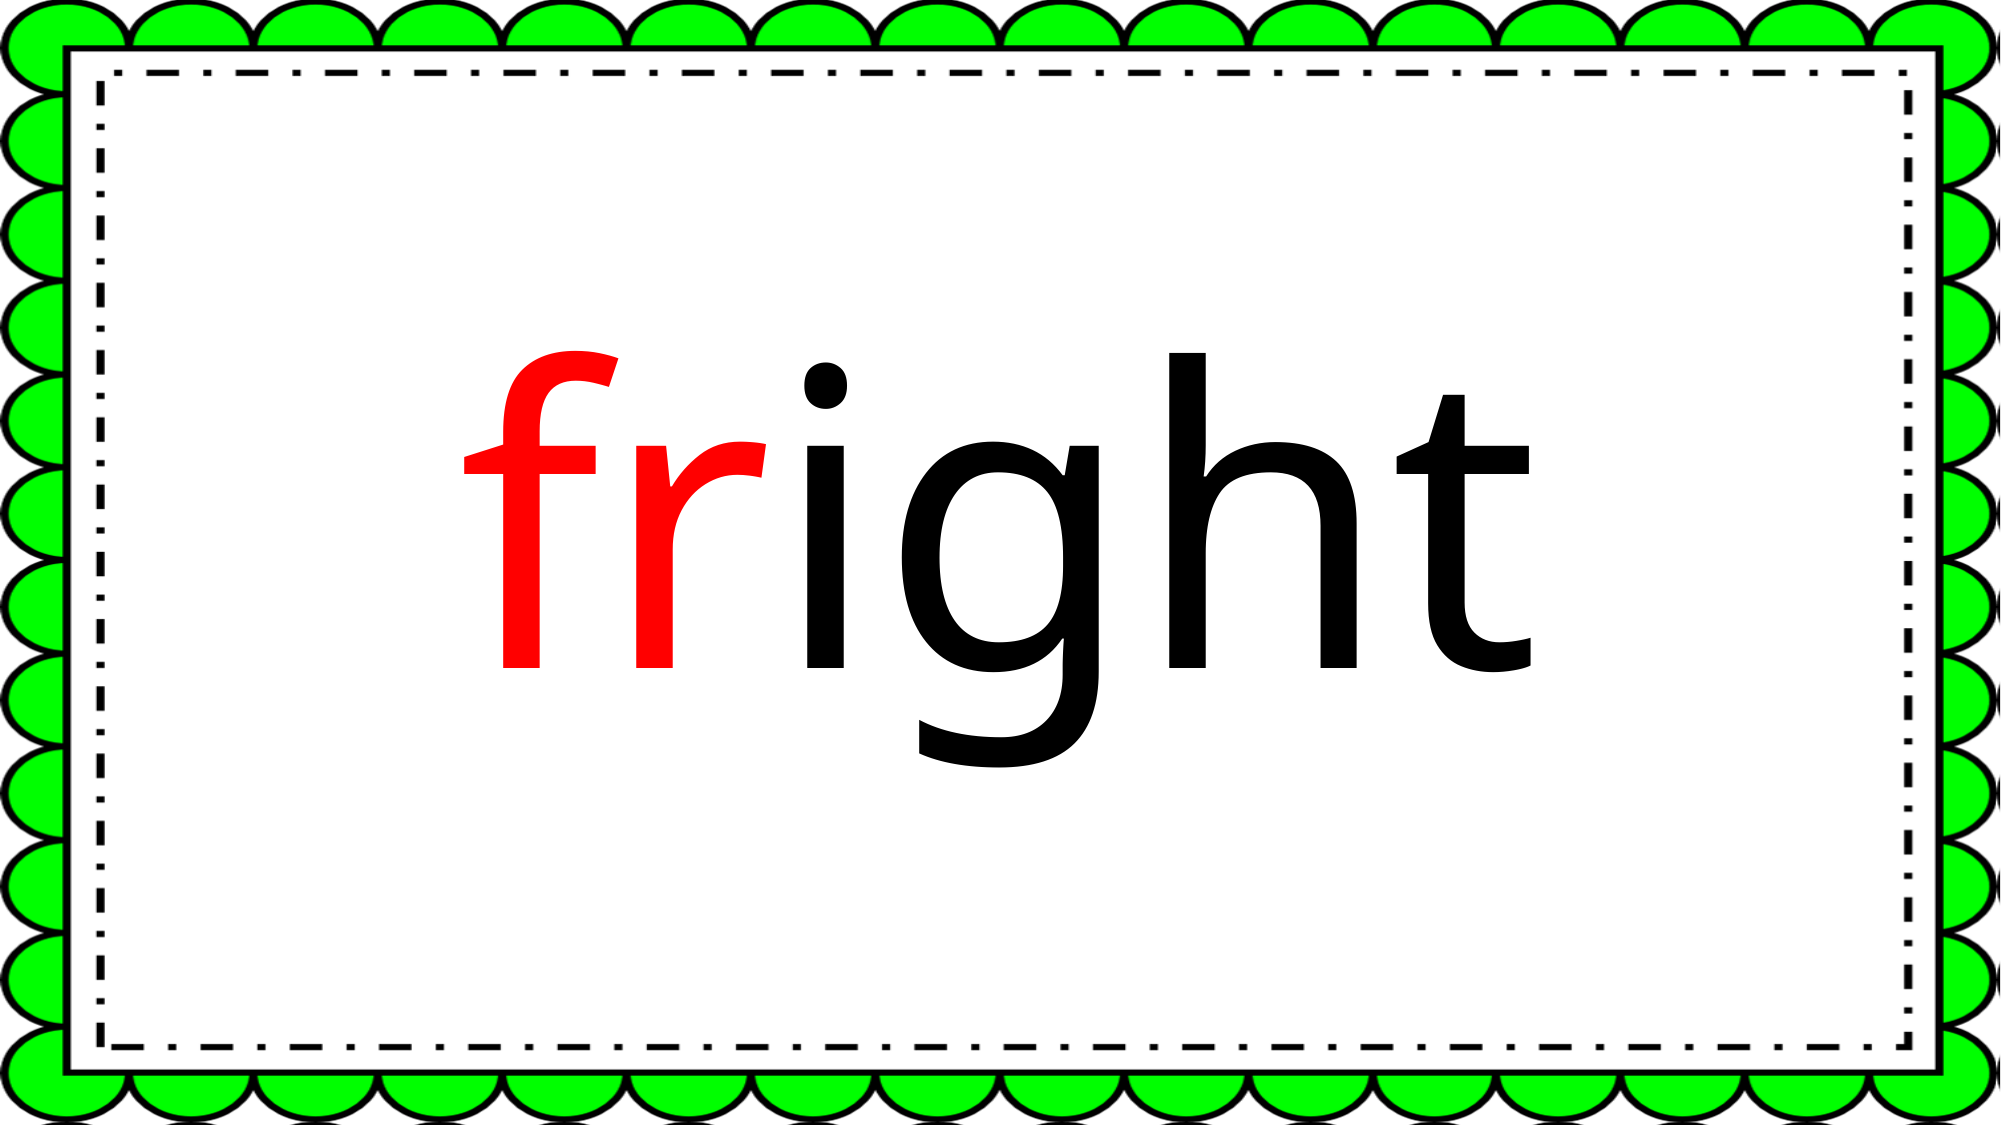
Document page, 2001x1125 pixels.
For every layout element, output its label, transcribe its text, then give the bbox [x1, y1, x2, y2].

text_box fright [173, 246, 1826, 759]
picture [0, 0, 2001, 1125]
